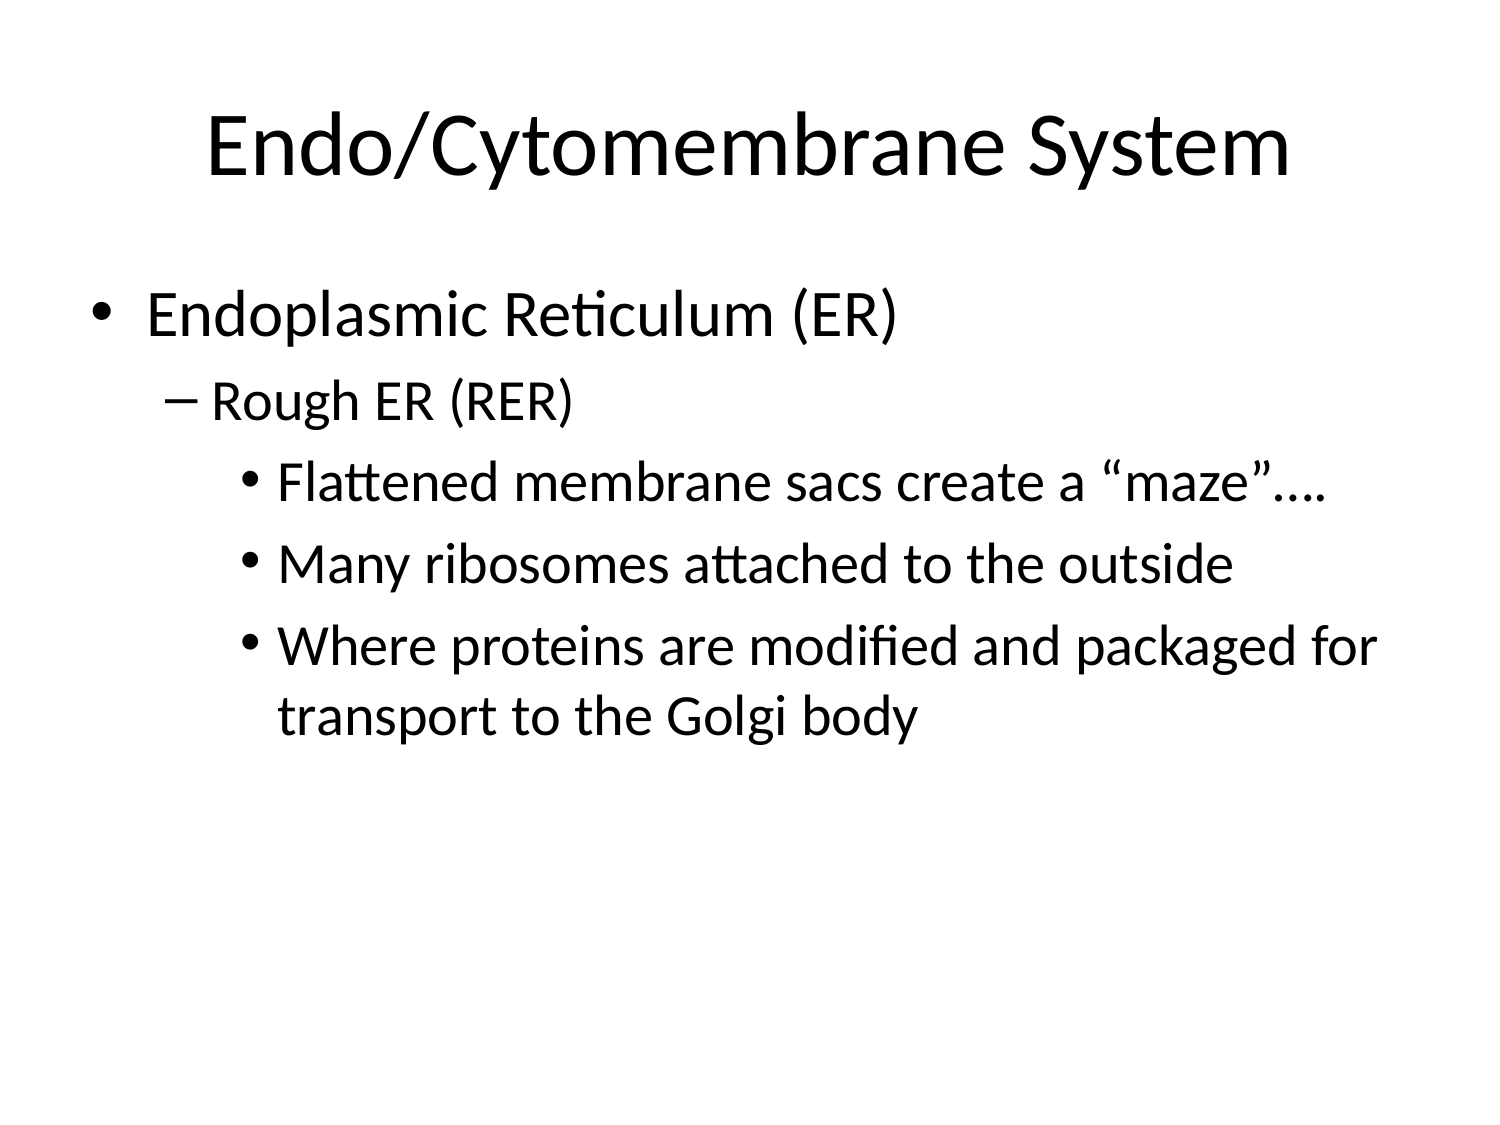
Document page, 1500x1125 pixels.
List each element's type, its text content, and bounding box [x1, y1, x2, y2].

title Endo/Cytomembrane System [75, 45, 1425, 233]
list Endoplasmic Reticulum (ER) Rough ER (RER) Flattened membrane sacs create a “maze”…. Many ribosomes attached to the outside Where proteins are modified and packaged for transport to the Golgi body [75, 262, 1425, 1005]
